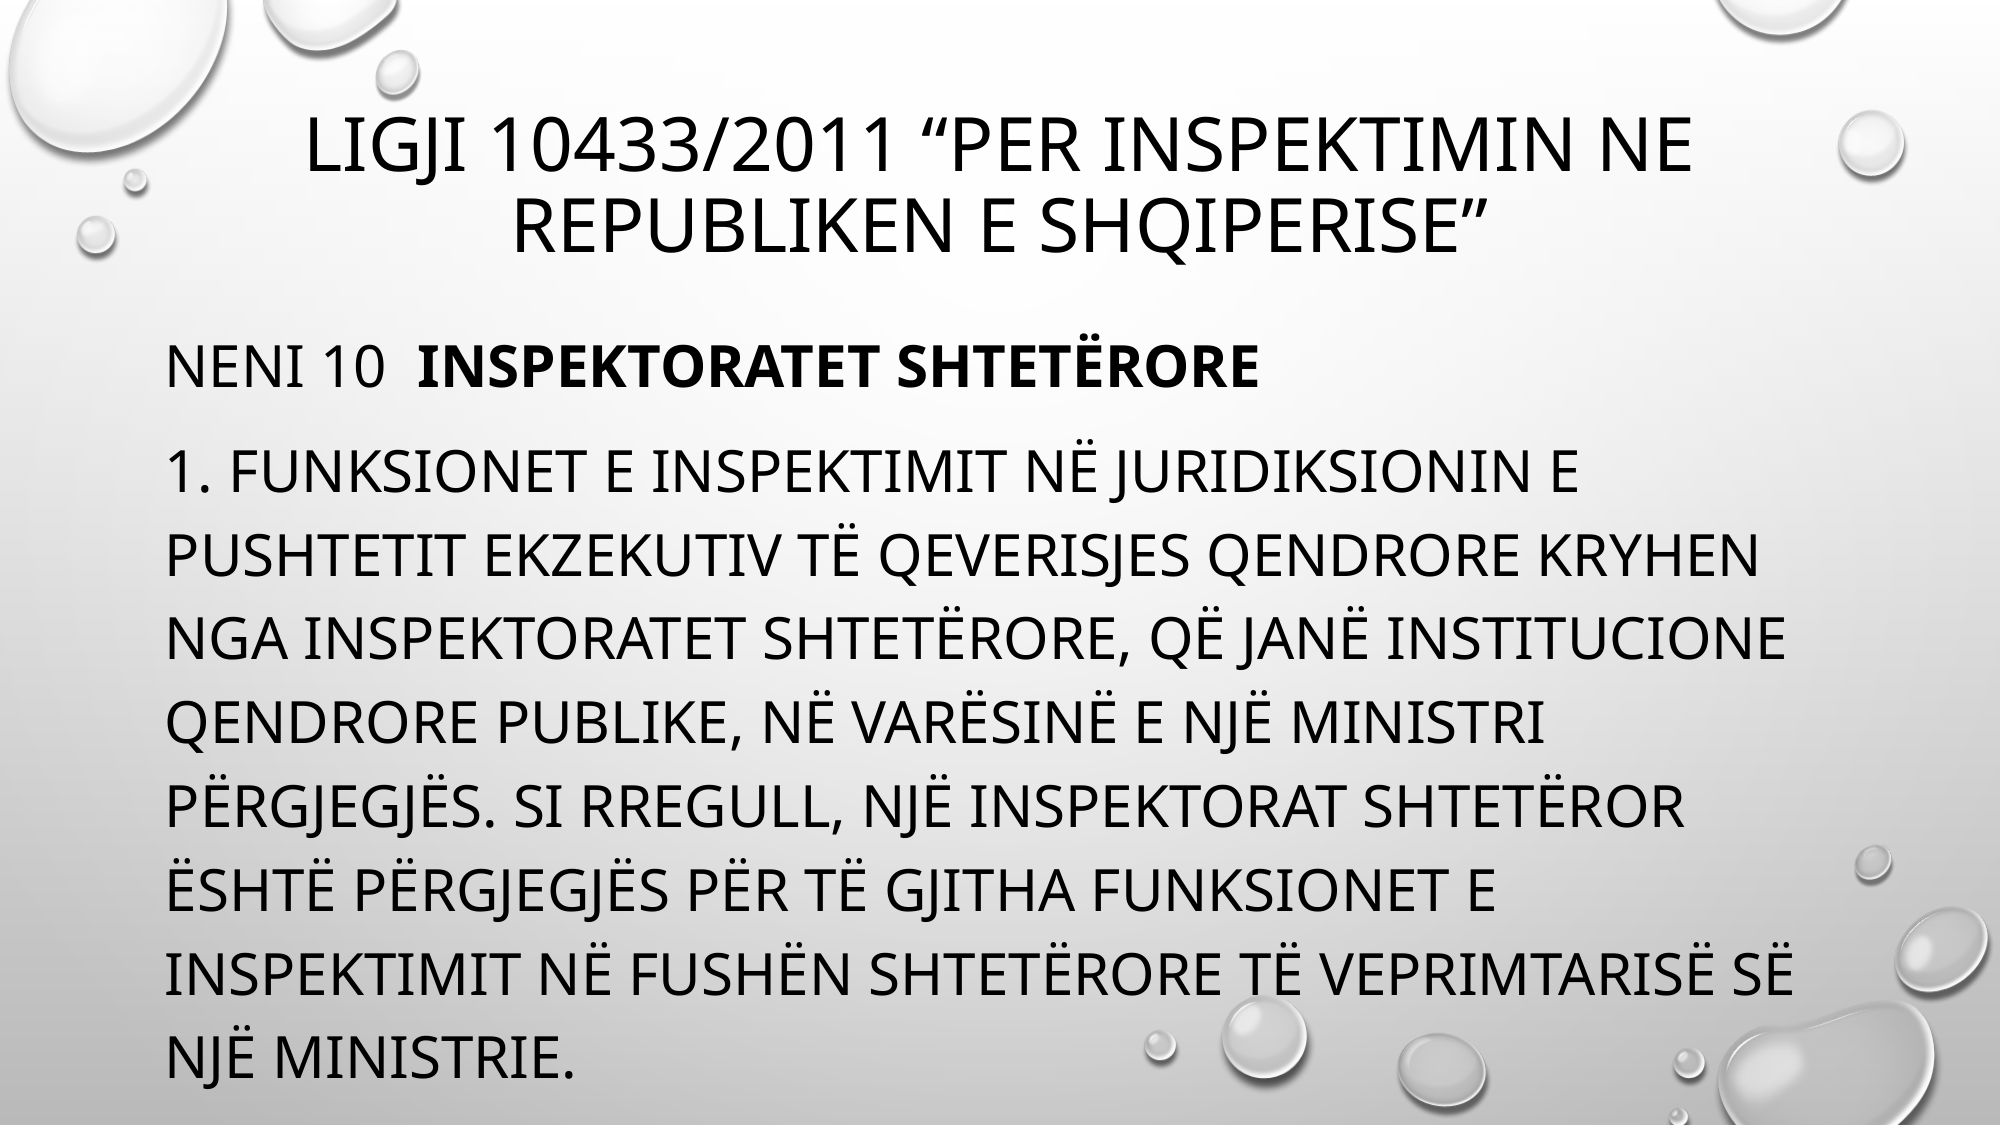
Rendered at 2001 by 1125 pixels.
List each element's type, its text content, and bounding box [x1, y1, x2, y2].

list Neni 10 Inspektoratet shtetërore 1. Funksionet e inspektimit në juridiksionin e pushtetit ekzekutiv të qeverisjes qendrore kryhen nga inspektoratet shtetërore, që janë institucione qendrore publike, në varësinë e një ministri përgjegjës. Si rregull, një inspektorat shtetëror është përgjegjës për të gjitha funksionet e inspektimit në fushën shtetërore të veprimtarisë së një ministrie. [149, 307, 1850, 1125]
title LIGJI 10433/2011 “Per inspektimin ne republiken e shqiperise” [149, 101, 1851, 364]
picture [0, 0, 2000, 1125]
